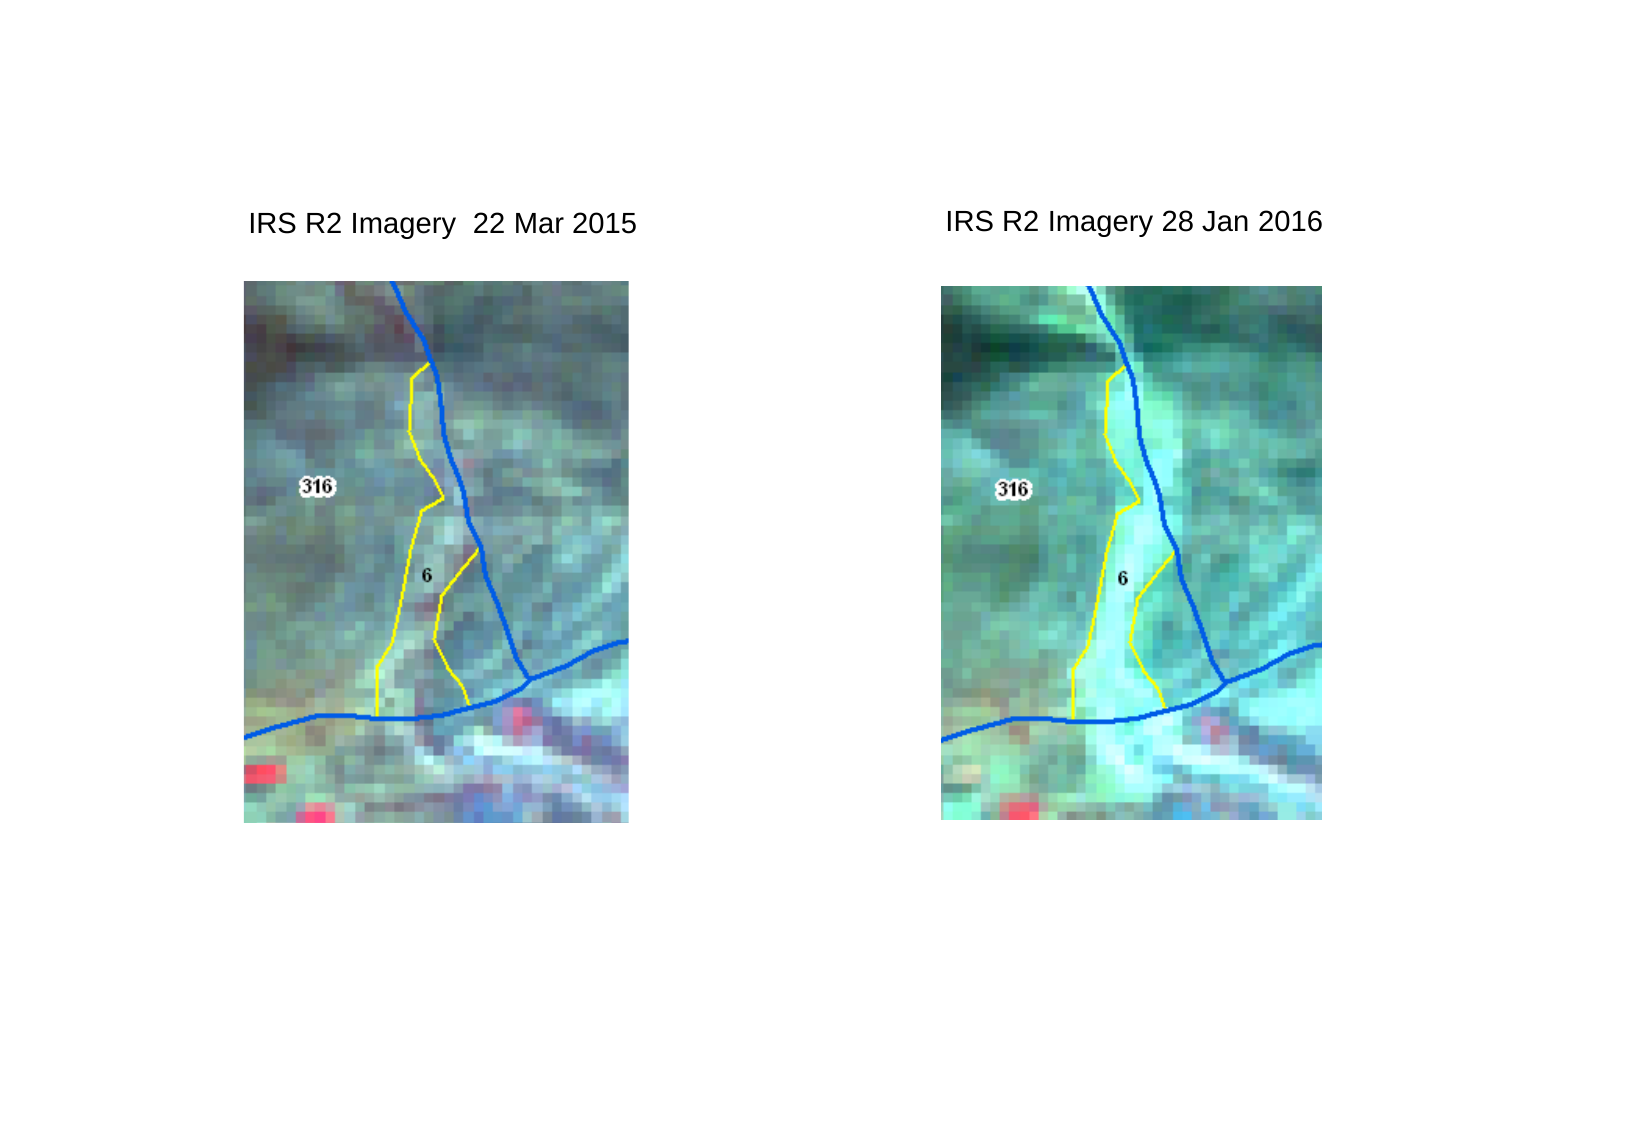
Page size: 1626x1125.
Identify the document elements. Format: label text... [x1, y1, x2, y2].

picture [243, 281, 629, 823]
picture [941, 286, 1322, 820]
text_box IRS R2 Imagery 22 Mar 2015 [233, 196, 653, 247]
text_box IRS R2 Imagery 28 Jan 2016 [930, 195, 1339, 245]
